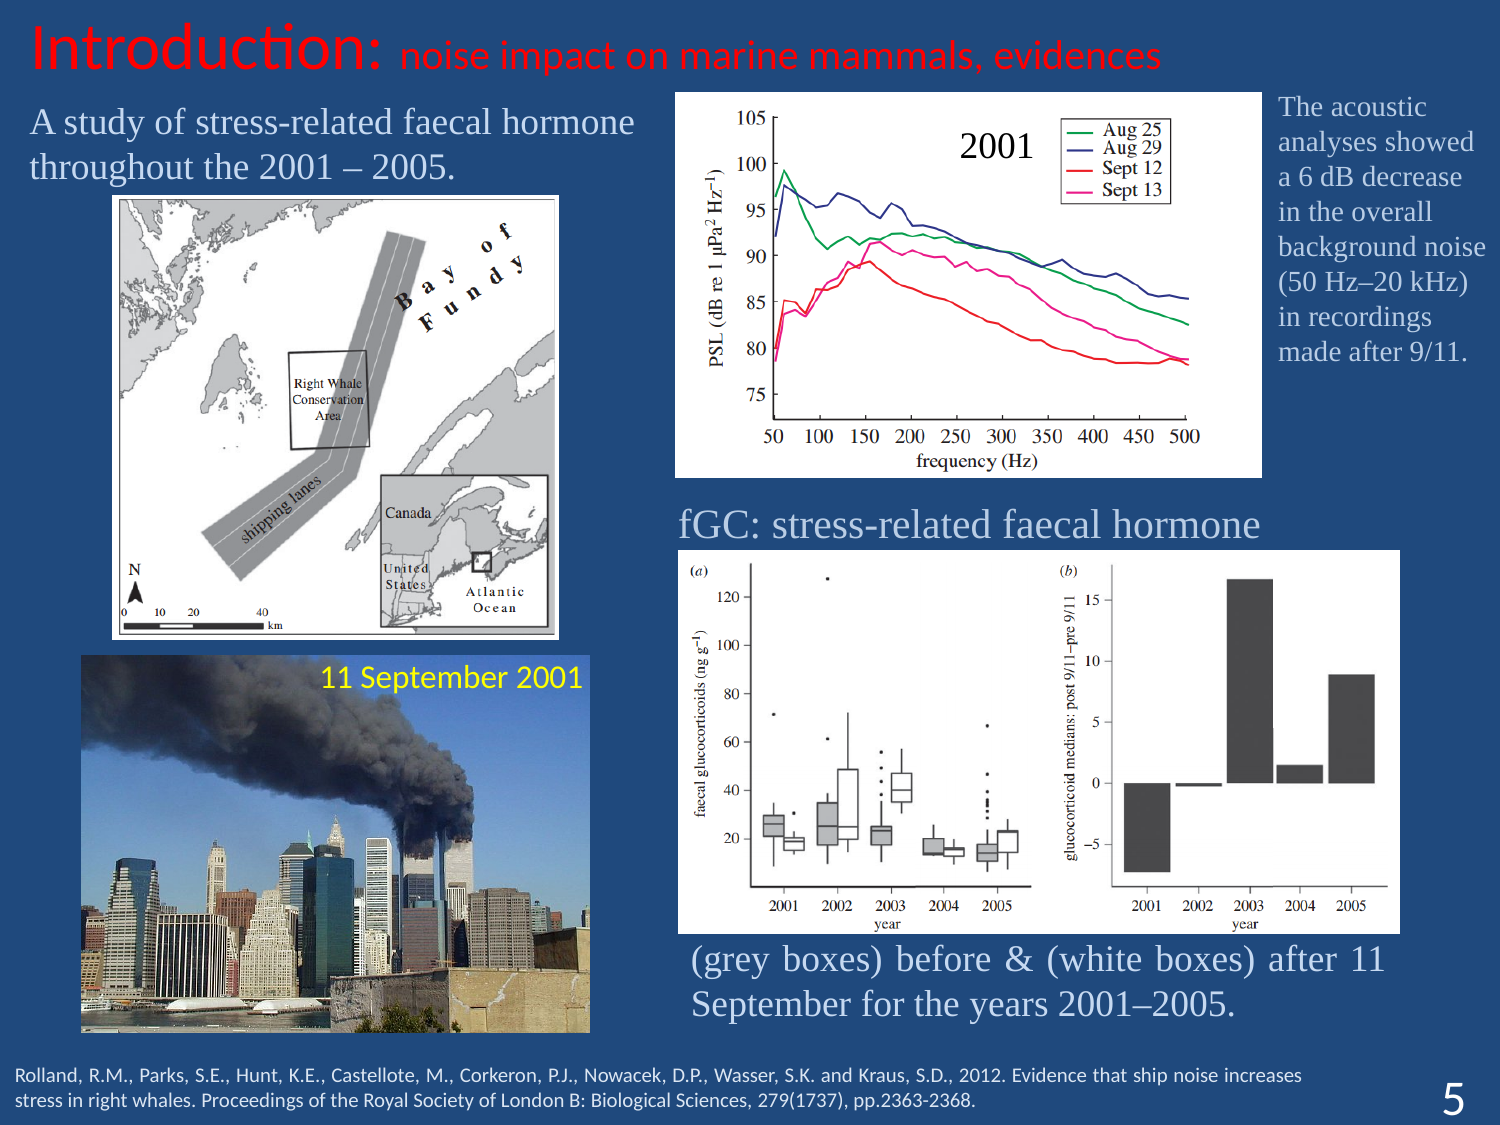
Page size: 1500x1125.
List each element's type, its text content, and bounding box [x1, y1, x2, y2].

picture [112, 195, 559, 640]
slide_number 5 [1389, 1065, 1482, 1125]
text_box Rolland, R.M., Parks, S.E., Hunt, K.E., Castellote, M., Corkeron, P.J., Nowacek, D.P., Wasser, S.K. and Kraus, S.D., 2012. Evidence that ship noise increases stress in right whales. Proceedings of the Royal Society of London B: Biological Sciences, 279(1737), pp.2363-2368. [0, 1053, 1318, 1119]
text_box A study of stress-related faecal hormone throughout the 2001 – 2005. [14, 89, 670, 195]
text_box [674, 87, 1488, 478]
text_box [80, 655, 590, 1033]
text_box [662, 489, 1401, 1026]
text_box Introduction: noise impact on marine mammals, evidences [0, 3, 1205, 84]
